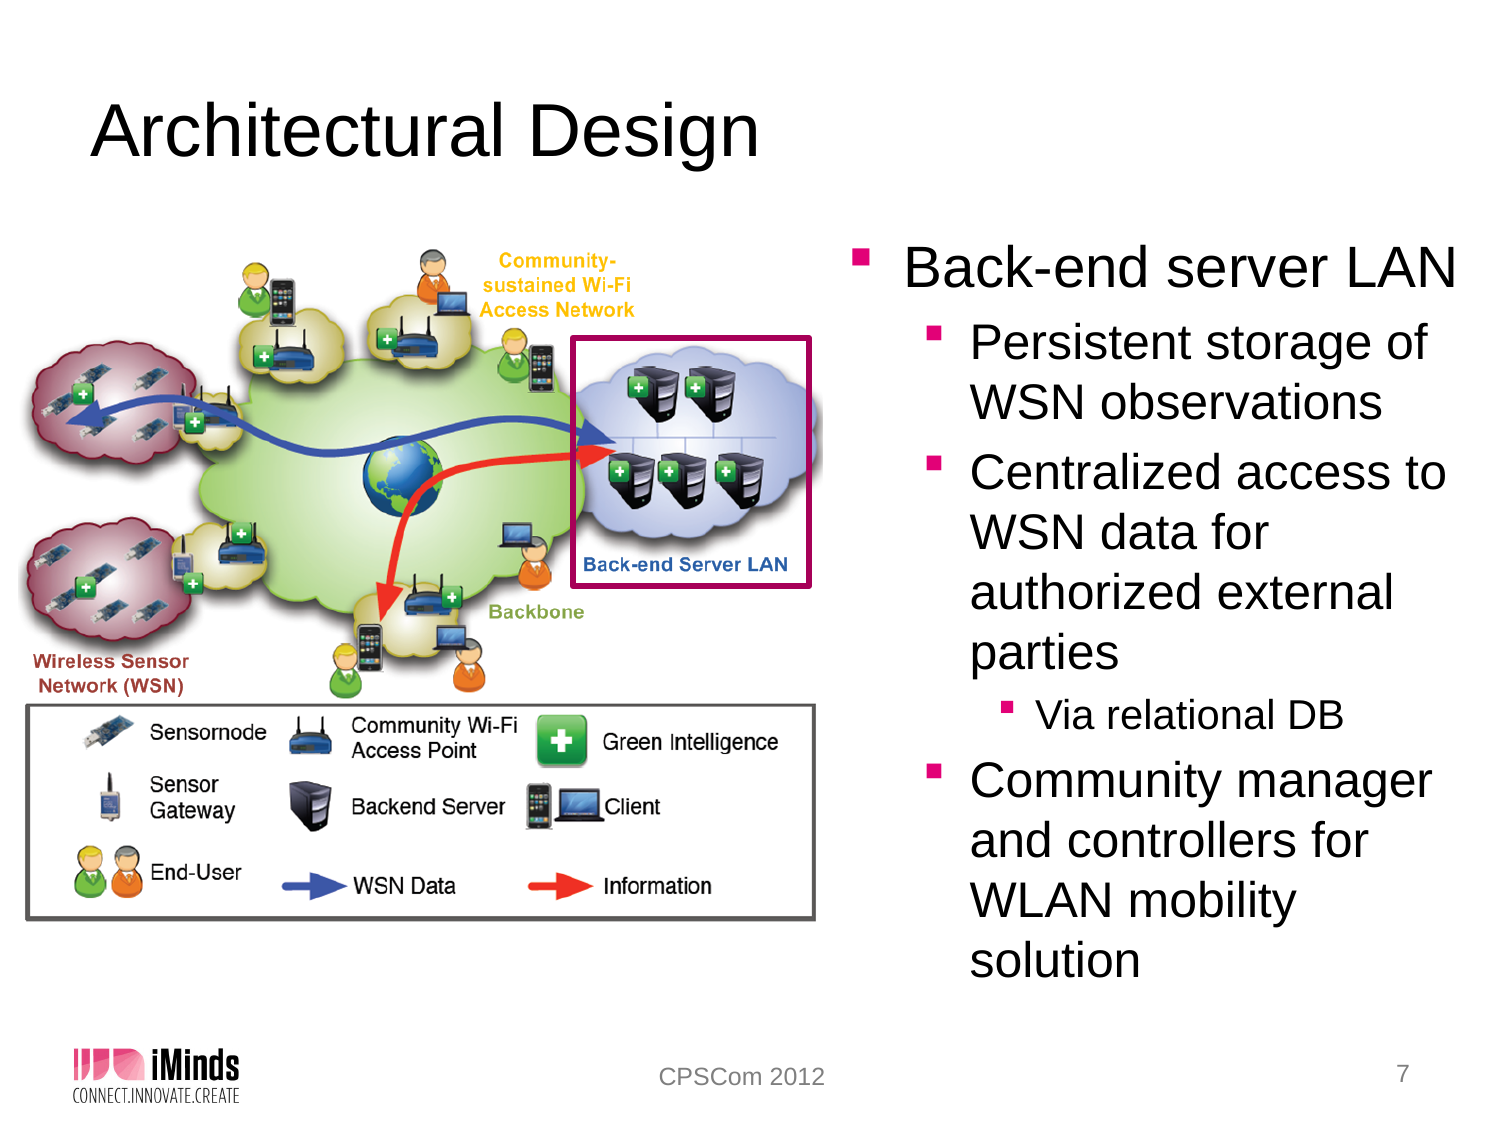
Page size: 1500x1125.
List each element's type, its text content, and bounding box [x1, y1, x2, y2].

slide_number 7 [1281, 1042, 1425, 1103]
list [18, 248, 823, 922]
list Back-end server LAN Persistent storage of WSN observations Centralized access to WSN data for authorized external parties Via relational DB Community manager and controllers for WLAN mobility solution [832, 221, 1483, 965]
picture [73, 1048, 239, 1103]
title Architectural Design [74, 44, 1426, 209]
